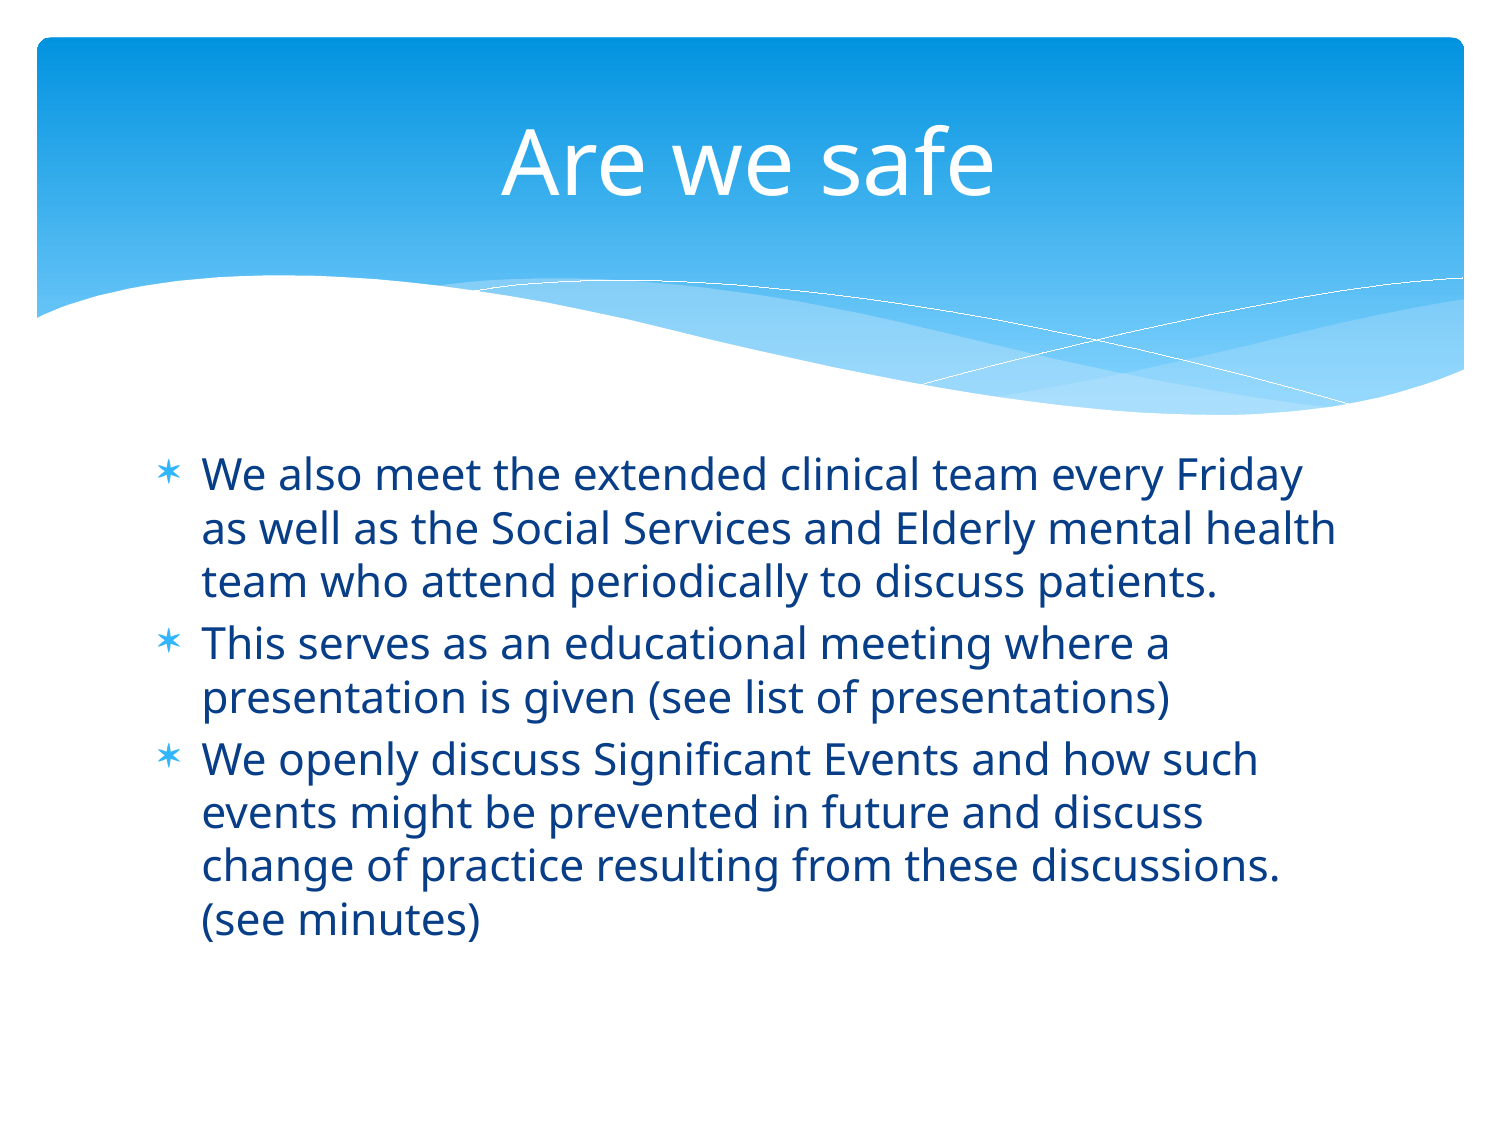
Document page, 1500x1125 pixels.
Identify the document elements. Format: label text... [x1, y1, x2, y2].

title Are we safe [75, 55, 1425, 261]
list We also meet the extended clinical team every Friday as well as the Social Services and Elderly mental health team who attend periodically to discuss patients. This serves as an educational meeting where a presentation is given (see list of presentations) We openly discuss Significant Events and how such events might be prevented in future and discuss change of practice resulting from these discussions. (see minutes) [143, 438, 1359, 1005]
